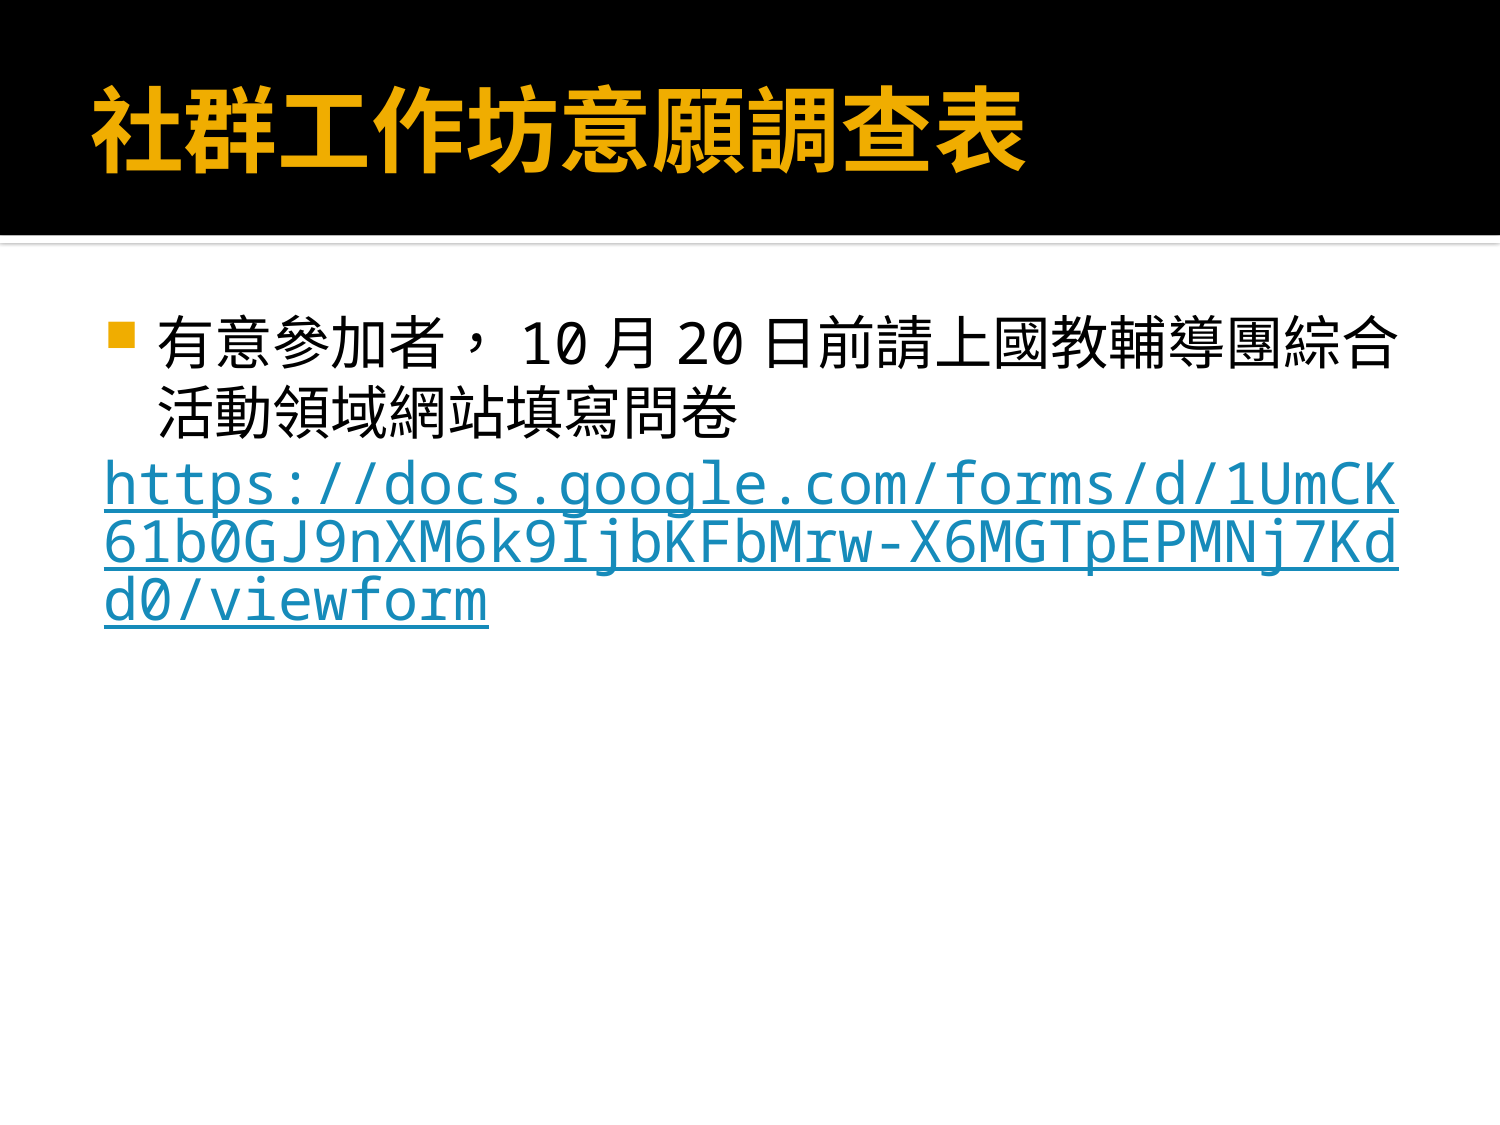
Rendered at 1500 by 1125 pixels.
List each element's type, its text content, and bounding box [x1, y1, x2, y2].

title 社群工作坊意願調查表 [75, 25, 1425, 231]
list 有意參加者，10月20日前請上國教輔導團綜合活動領域網站填寫問卷 https://docs.google.com/forms/d/1UmCK61b0GJ9nXM6k9IjbKFbMrw-X6MGTpEPMNj7Kdd0/viewform [75, 291, 1425, 1050]
